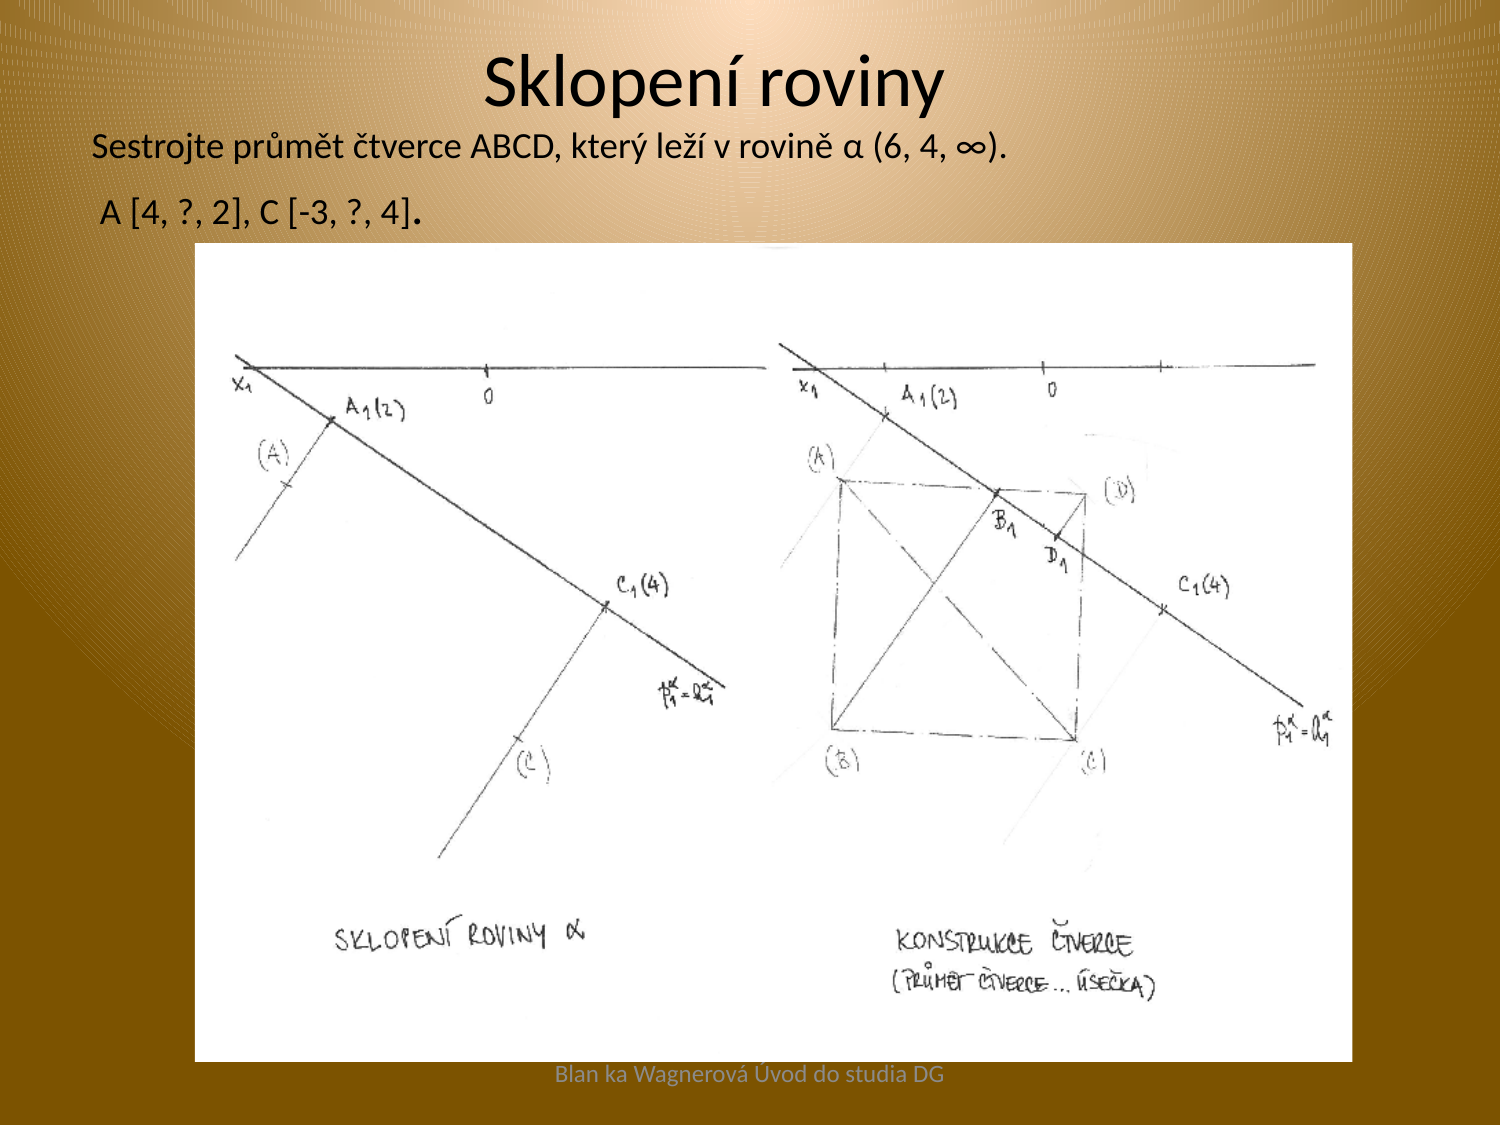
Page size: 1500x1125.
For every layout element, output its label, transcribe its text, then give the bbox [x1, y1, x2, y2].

footer Blan ka Wagnerová Úvod do studia DG [512, 1071, 988, 1103]
list Sestrojte průmět čtverce ABCD, který leží v rovině α (6, 4, ∞). A [4, ?, 2], C [-3, ?, 4]. [76, 113, 1427, 244]
title Sklopení roviny [29, 0, 1400, 154]
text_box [194, 243, 1353, 1062]
